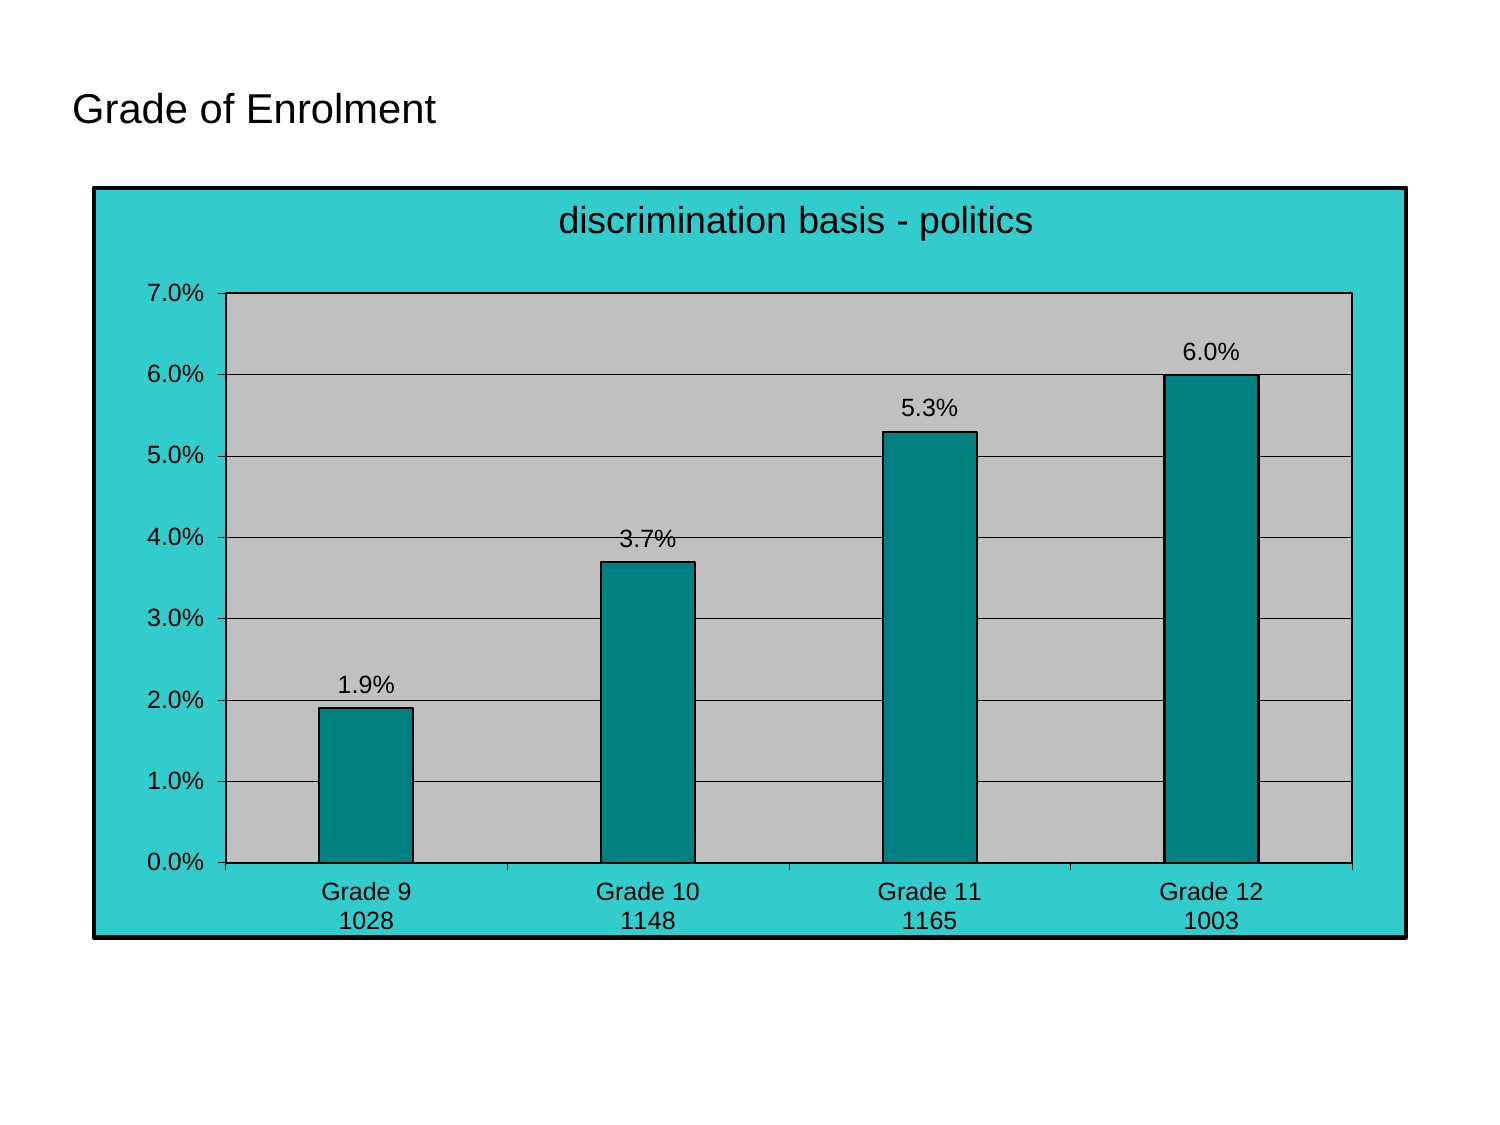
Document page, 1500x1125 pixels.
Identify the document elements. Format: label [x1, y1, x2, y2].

picture [91, 185, 1409, 940]
